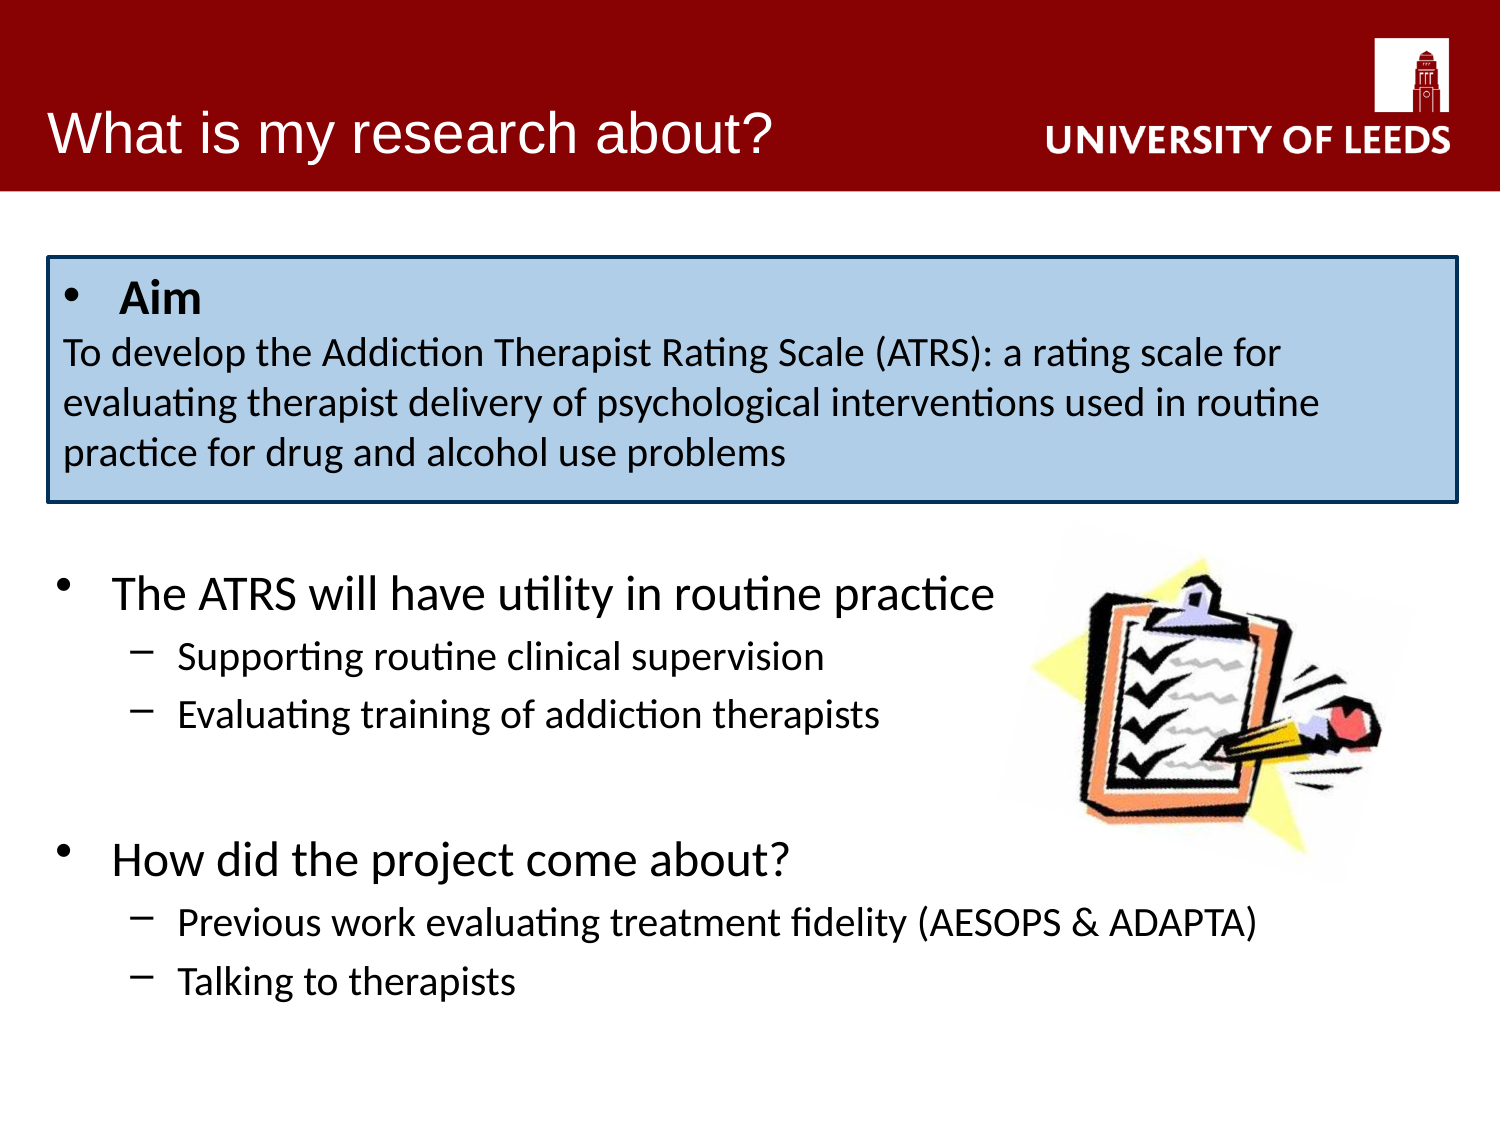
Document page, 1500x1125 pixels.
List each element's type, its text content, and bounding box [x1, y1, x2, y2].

title What is my research about? [40, 16, 1010, 174]
picture [998, 520, 1414, 885]
text_box Aim To develop the Addiction Therapist Rating Scale (ATRS): a rating scale for evaluating therapist delivery of psychological interventions used in routine practice for drug and alcohol use problems [46, 255, 1459, 504]
picture [1008, 0, 1488, 192]
list The ATRS will have utility in routine practice Supporting routine clinical supervision Evaluating training of addiction therapists How did the project come about? Previous work evaluating treatment fidelity (AESOPS & ADAPTA) Talking to therapists [40, 243, 1460, 1083]
